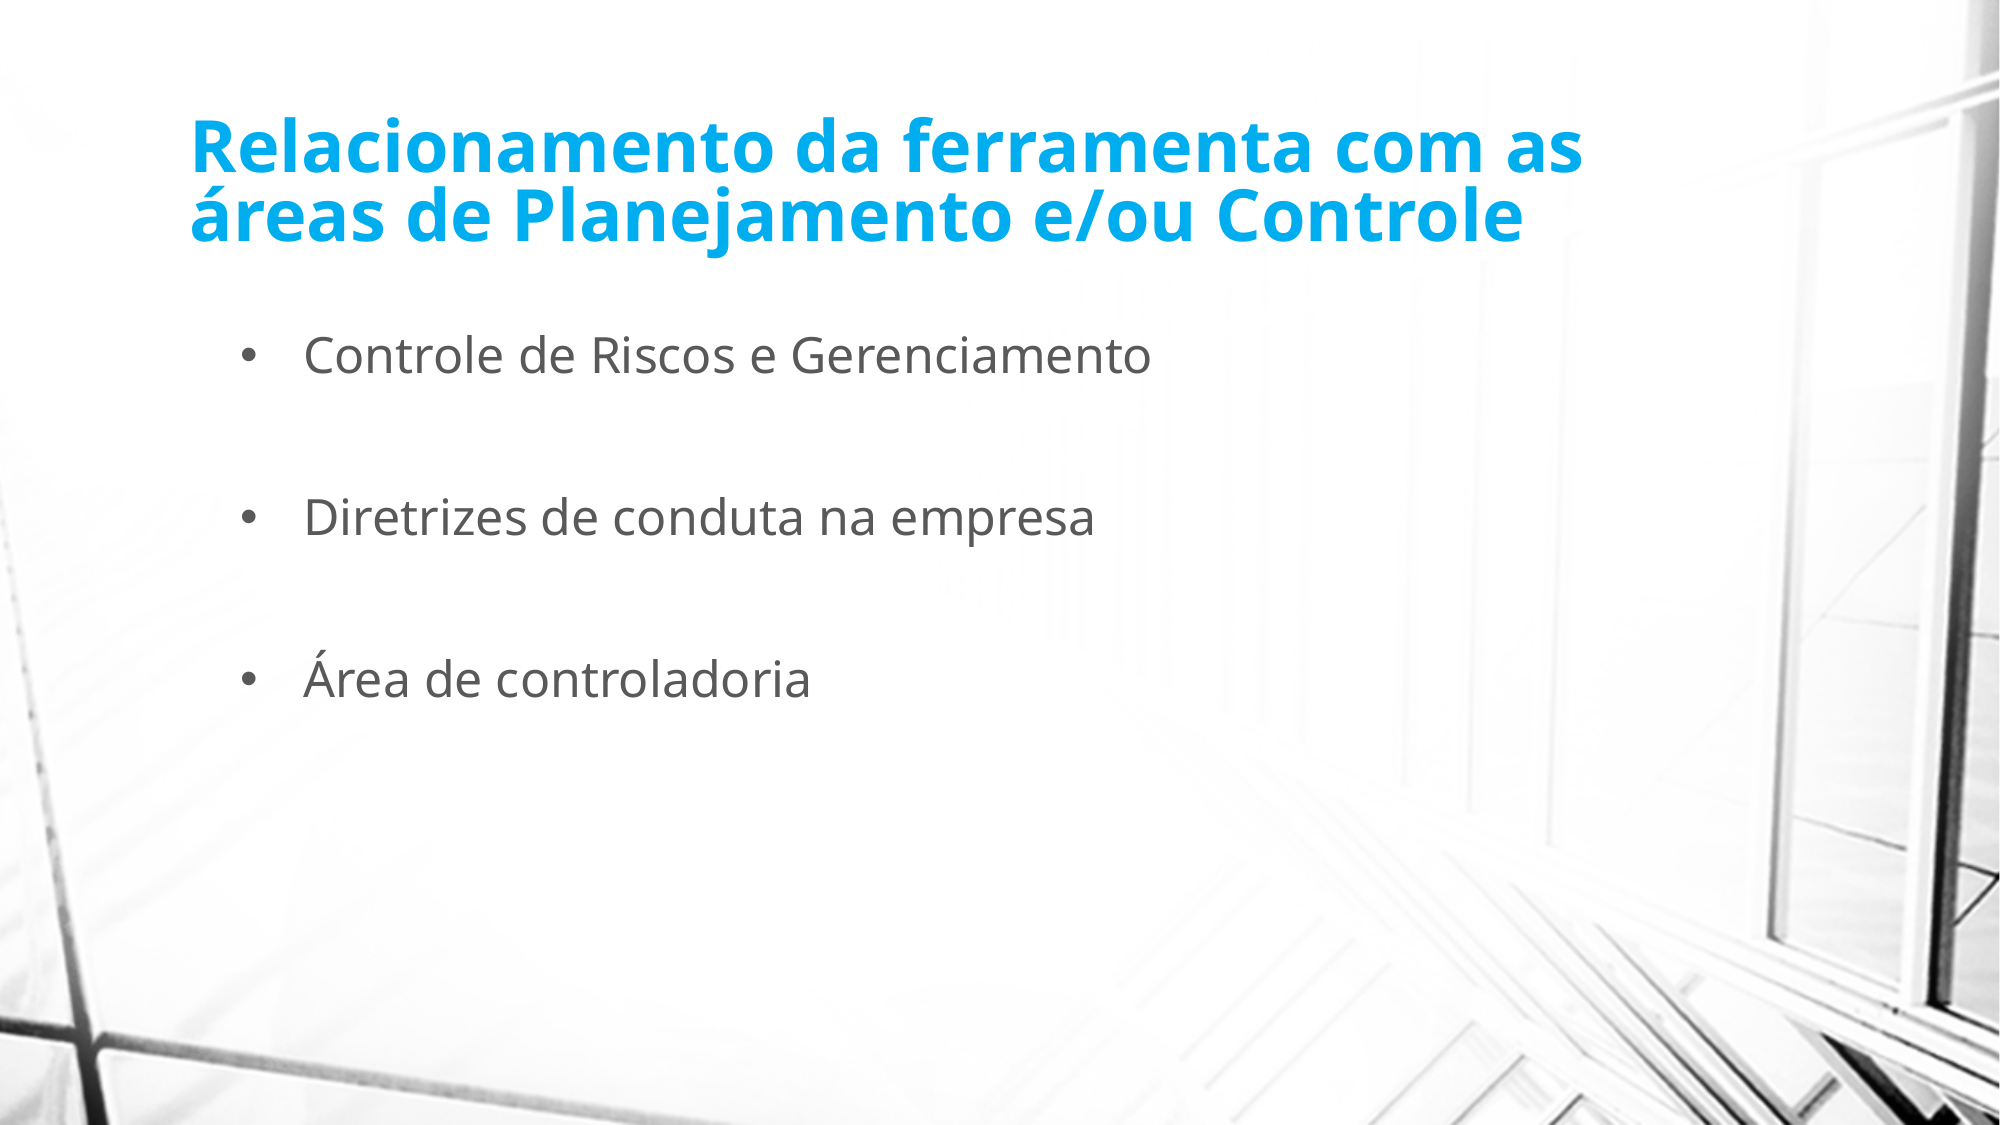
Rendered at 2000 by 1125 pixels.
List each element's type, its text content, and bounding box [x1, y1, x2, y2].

title Relacionamento da ferramenta com as áreas de Planejamento e/ou Controle [174, 87, 1600, 263]
list Controle de Riscos e Gerenciamento Diretrizes de conduta na empresa Área de controladoria [213, 322, 1746, 993]
picture [0, 0, 2000, 1125]
